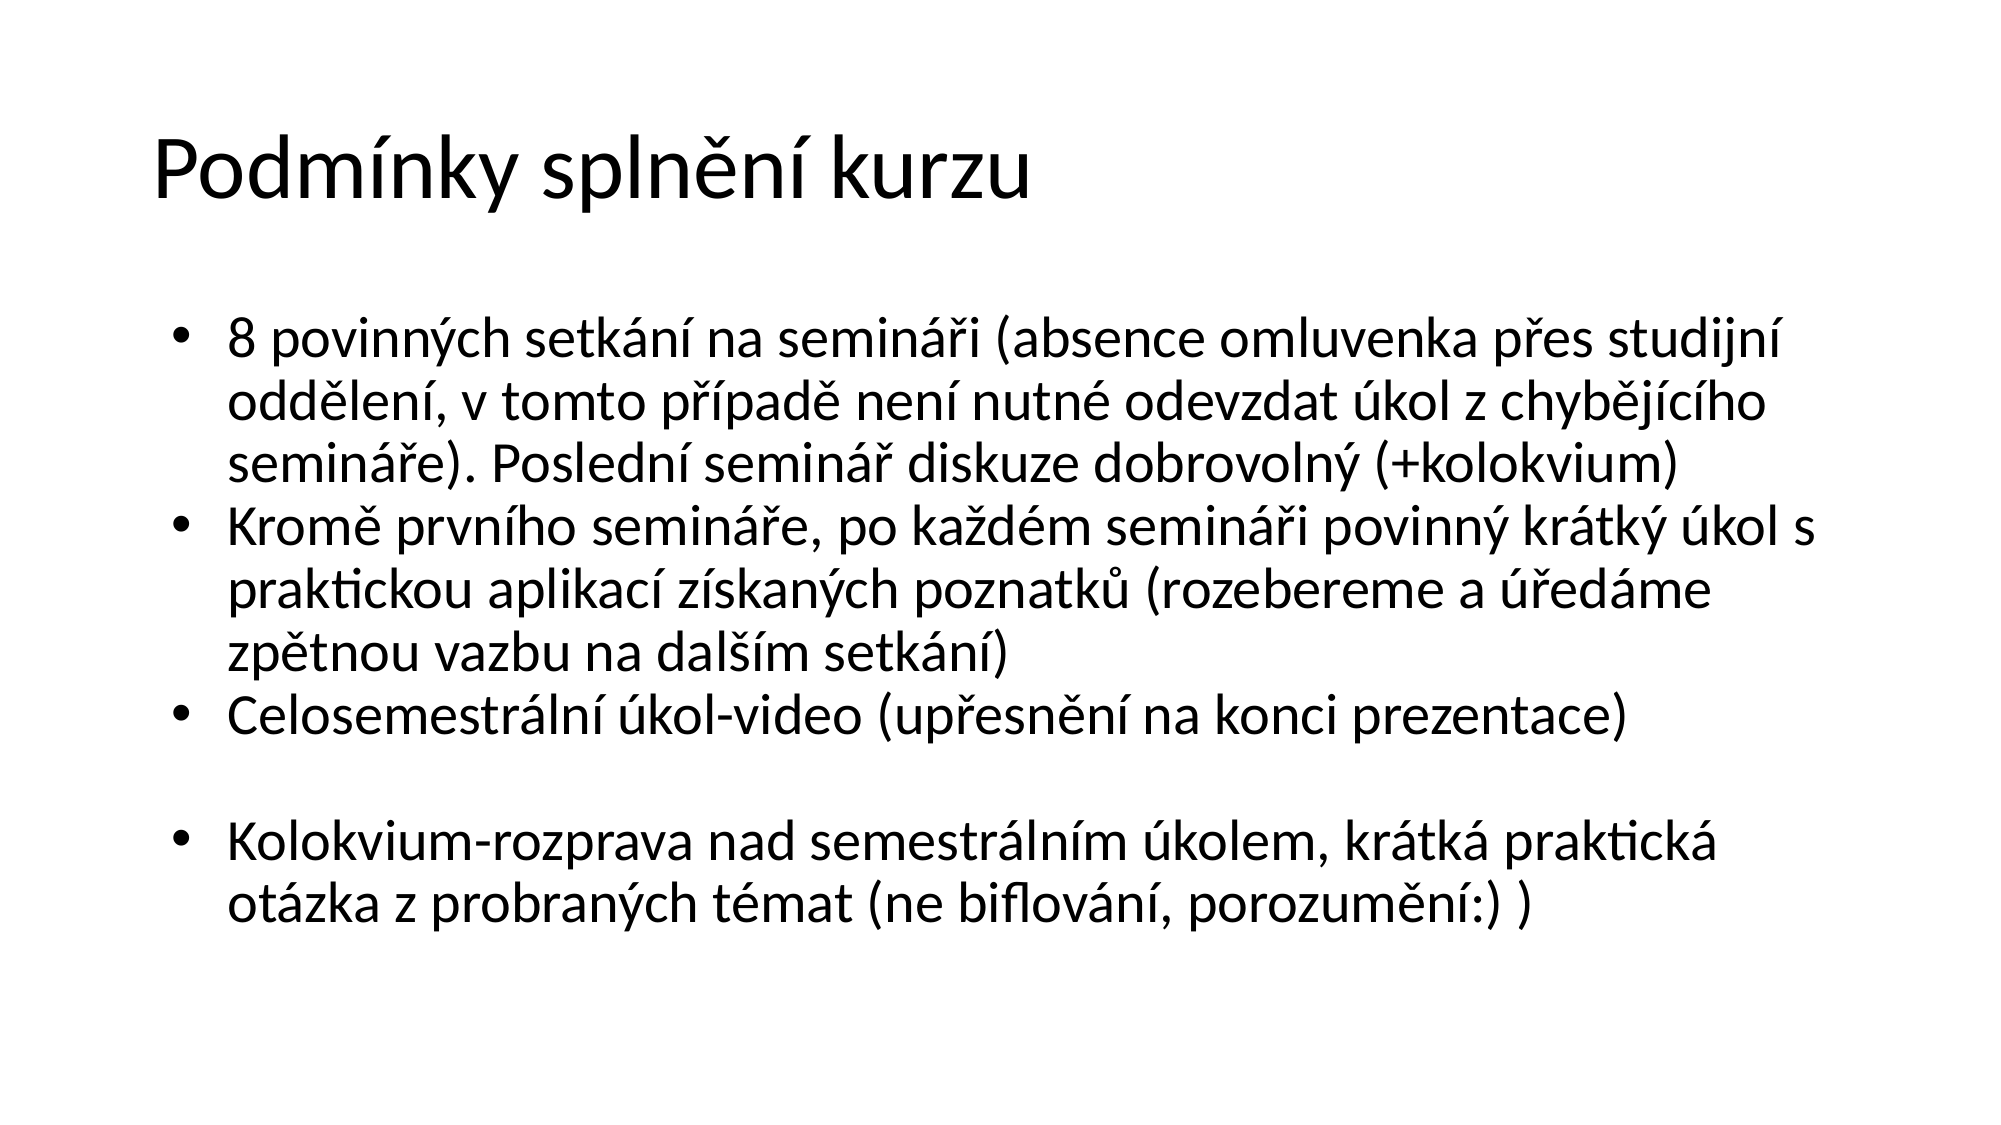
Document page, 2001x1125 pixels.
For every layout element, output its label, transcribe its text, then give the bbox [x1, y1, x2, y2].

list 8 povinných setkání na semináři (absence omluvenka přes studijní oddělení, v tomto případě není nutné odevzdat úkol z chybějícího semináře). Poslední seminář diskuze dobrovolný (+kolokvium) Kromě prvního semináře, po každém semináři povinný krátký úkol s praktickou aplikací získaných poznatků (rozebereme a úředáme zpětnou vazbu na dalším setkání) Celosemestrální úkol-video (upřesnění na konci prezentace) Kolokvium-rozprava nad semestrálním úkolem, krátká praktická otázka z probraných témat (ne biflování, porozumění:) ) [137, 299, 1863, 1014]
title Podmínky splnění kurzu [137, 59, 1863, 278]
